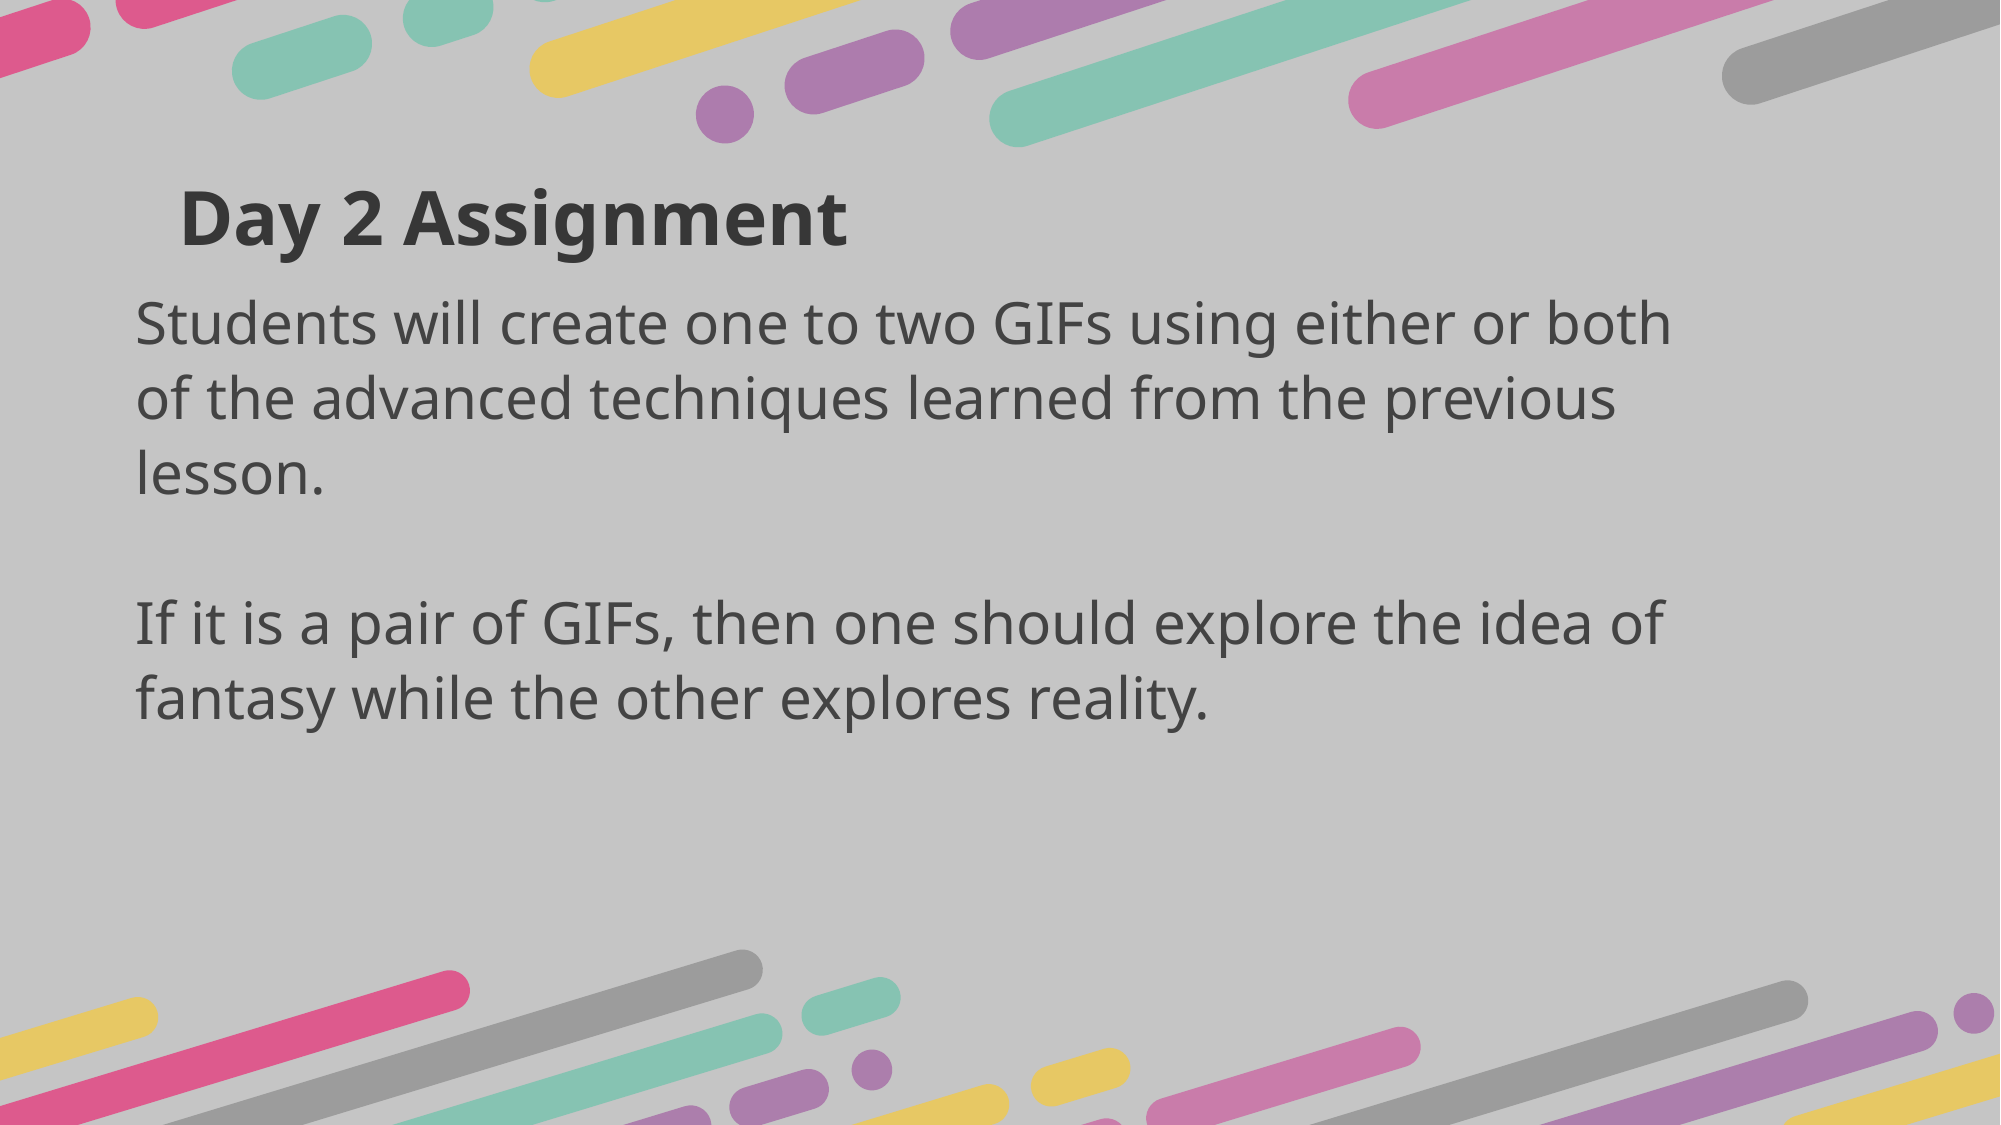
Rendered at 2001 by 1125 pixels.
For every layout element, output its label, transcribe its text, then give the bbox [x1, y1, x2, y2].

text_box Day 2 Assignment [163, 244, 1084, 268]
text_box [0, 0, 2000, 244]
text_box Students will create one to two GIFs using either or both of the advanced techniques learned from the previous lesson. If it is a pair of GIFs, then one should explore the idea of fantasy while the other explores reality. [120, 273, 1726, 739]
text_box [0, 878, 2000, 1125]
